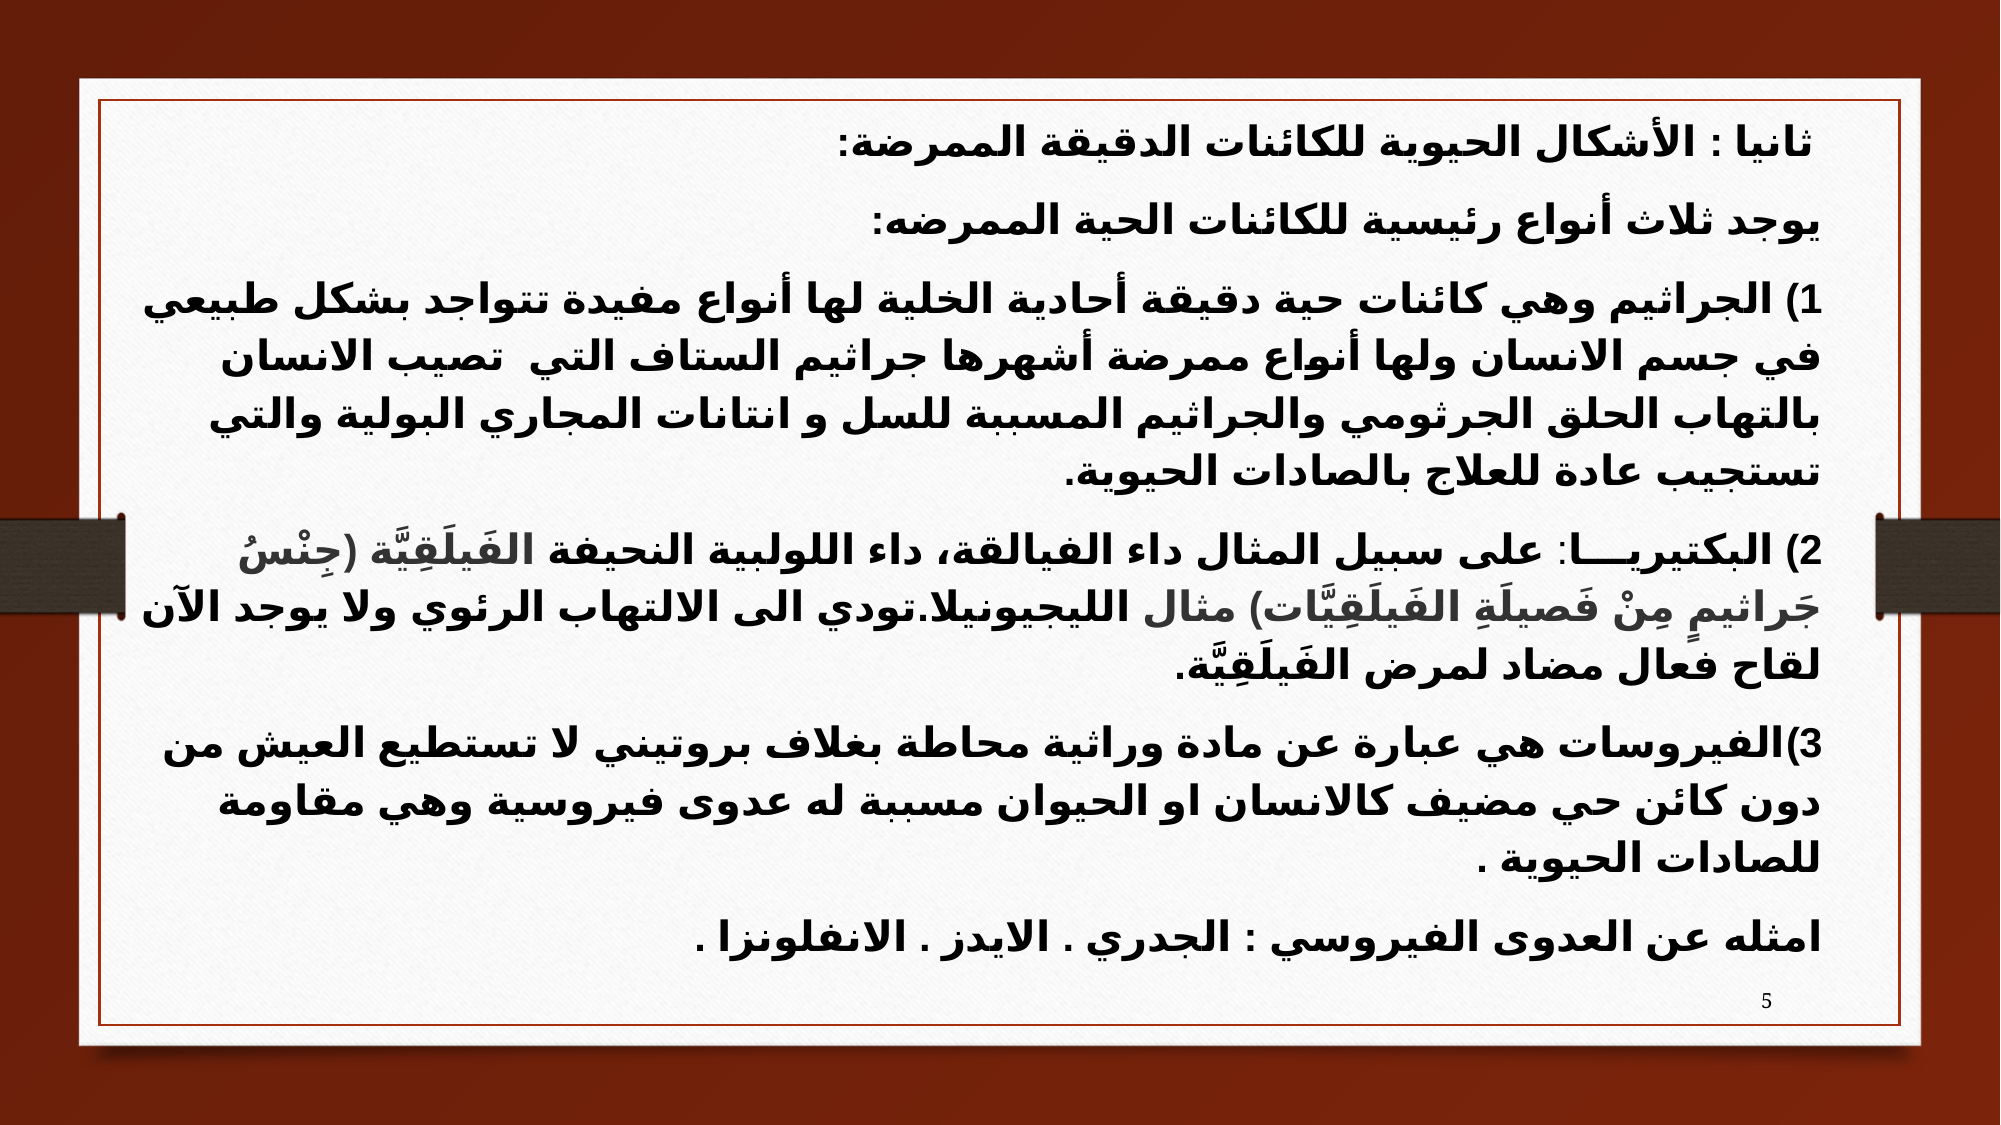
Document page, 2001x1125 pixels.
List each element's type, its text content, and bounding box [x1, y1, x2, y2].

text_box ثانيا : الأشكال الحيوية للكائنات الدقيقة الممرضة: يوجد ثلاث أنواع رئيسية للكائنات الحية الممرضه: 1) الجراثيم وهي كائنات حية دقيقة أحادية الخلية لها أنواع مفيدة تتواجد بشكل طبيعي في جسم الانسان ولها أنواع ممرضة أشهرها جراثيم الستاف التي تصيب الانسان بالتهاب الحلق الجرثومي والجراثيم المسببة للسل و انتانات المجاري البولية والتي تستجيب عادة للعلاج بالصادات الحيوية. 2) البكتيريـــا: على سبيل المثال داء الفيالقة، داء اللولبية النحيفة الفَيلَقِيَّة (جِنْسُ جَراثيمٍ مِنْ فَصيلَةِ الفَيلَقِيَّات) مثال الليجيونيلا.تودي الى الالتهاب الرئوي ولا يوجد الآن لقاح فعال مضاد لمرض الفَيلَقِيَّة. 3)الفيروسات هي عبارة عن مادة وراثية محاطة بغلاف بروتيني لا تستطيع العيش من دون كائن حي مضيف كالانسان او الحيوان مسببة له عدوى فيروسية وهي مقاومة للصادات الحيوية . امثله عن العدوى الفيروسي : الجدري . الايدز . الانفلونزا . [104, 99, 1838, 1028]
picture [0, 0, 2001, 1125]
